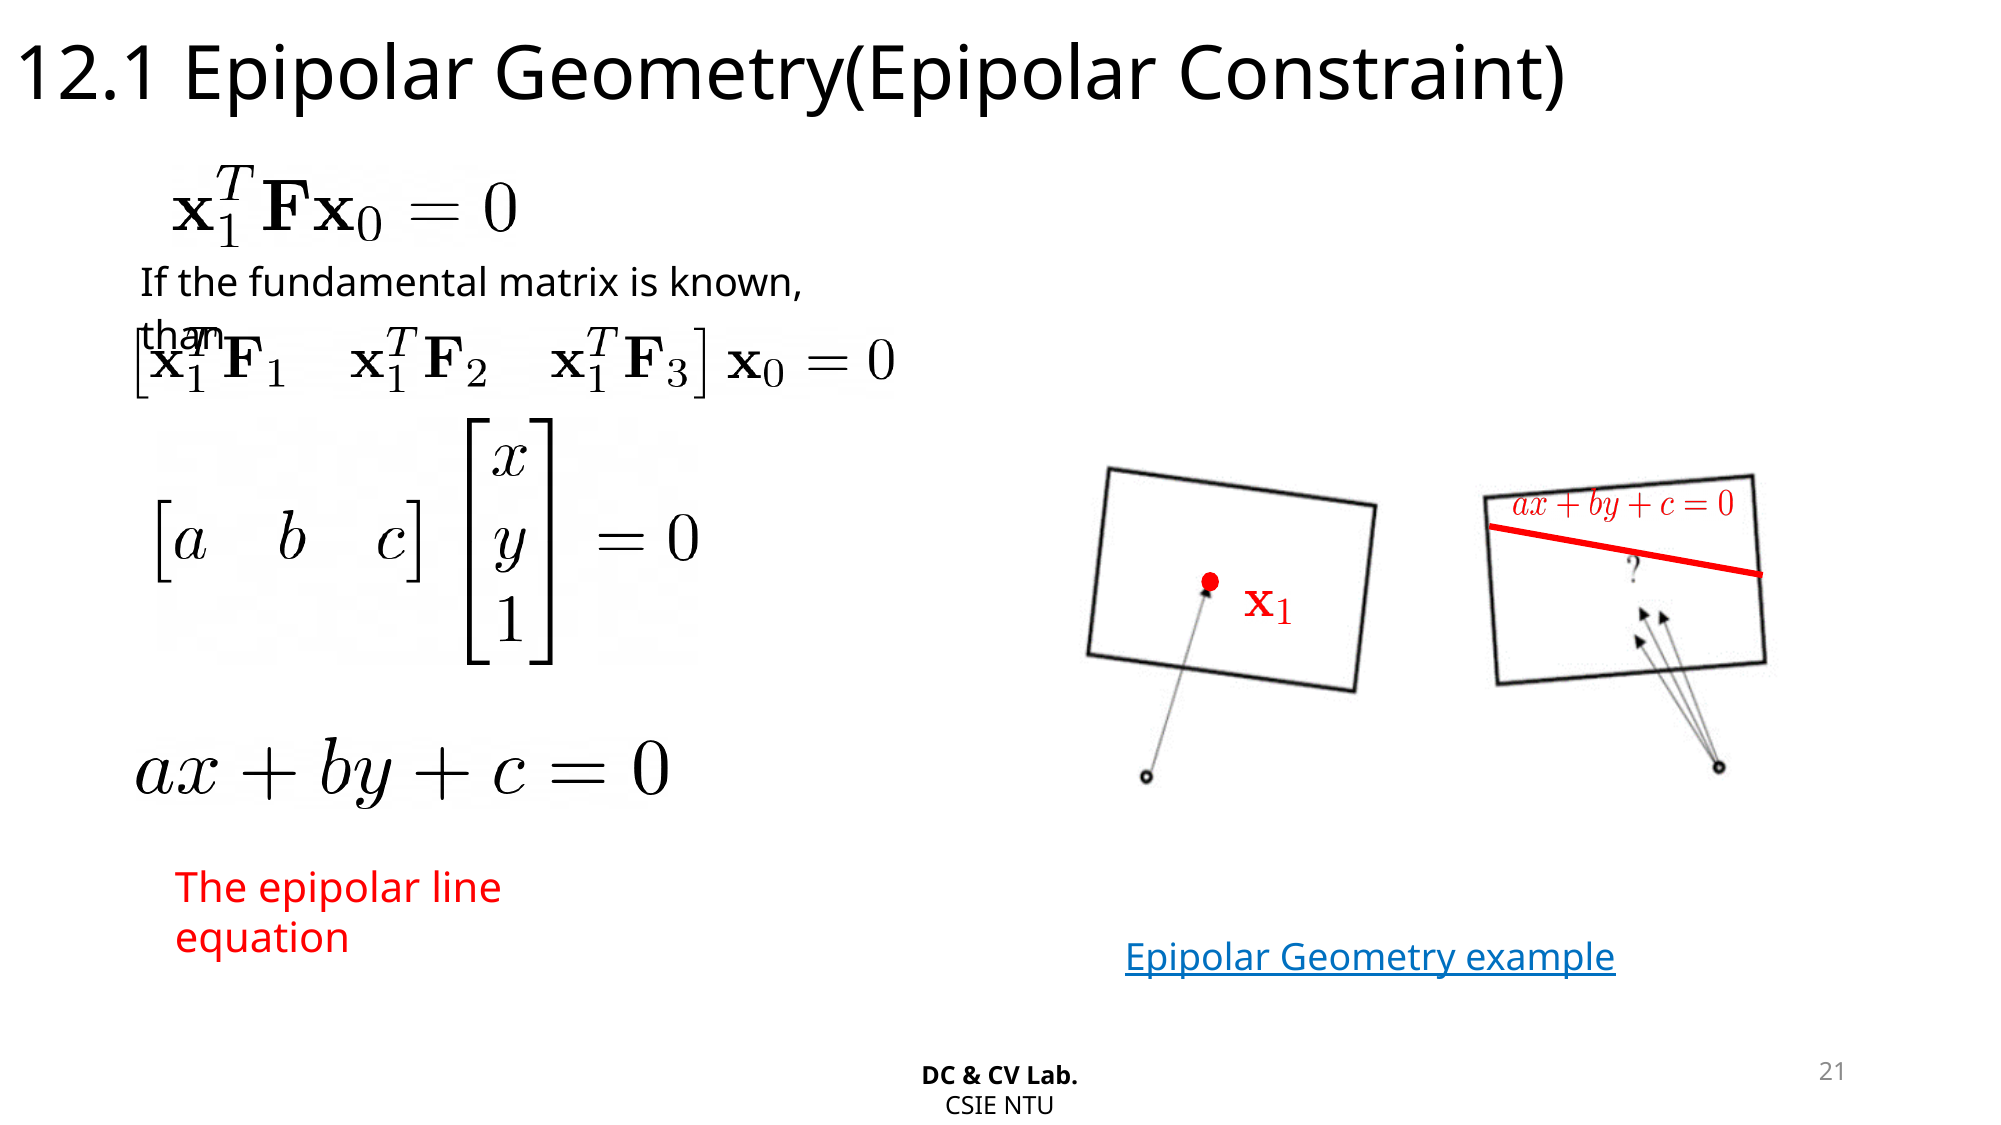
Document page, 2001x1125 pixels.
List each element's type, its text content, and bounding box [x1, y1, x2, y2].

picture [156, 417, 699, 665]
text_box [1061, 442, 1791, 788]
text_box If the fundamental matrix is known, than [110, 245, 842, 300]
picture [136, 326, 895, 400]
picture [171, 165, 516, 248]
slide_number 21 [1412, 1042, 1863, 1103]
text_box Epipolar Geometry example [1110, 925, 1671, 992]
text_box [1488, 488, 1764, 576]
picture [136, 736, 668, 810]
text_box The epipolar line equation [160, 853, 683, 969]
text_box 12.1 Epipolar Geometry(Epipolar Constraint) [0, 17, 2000, 122]
